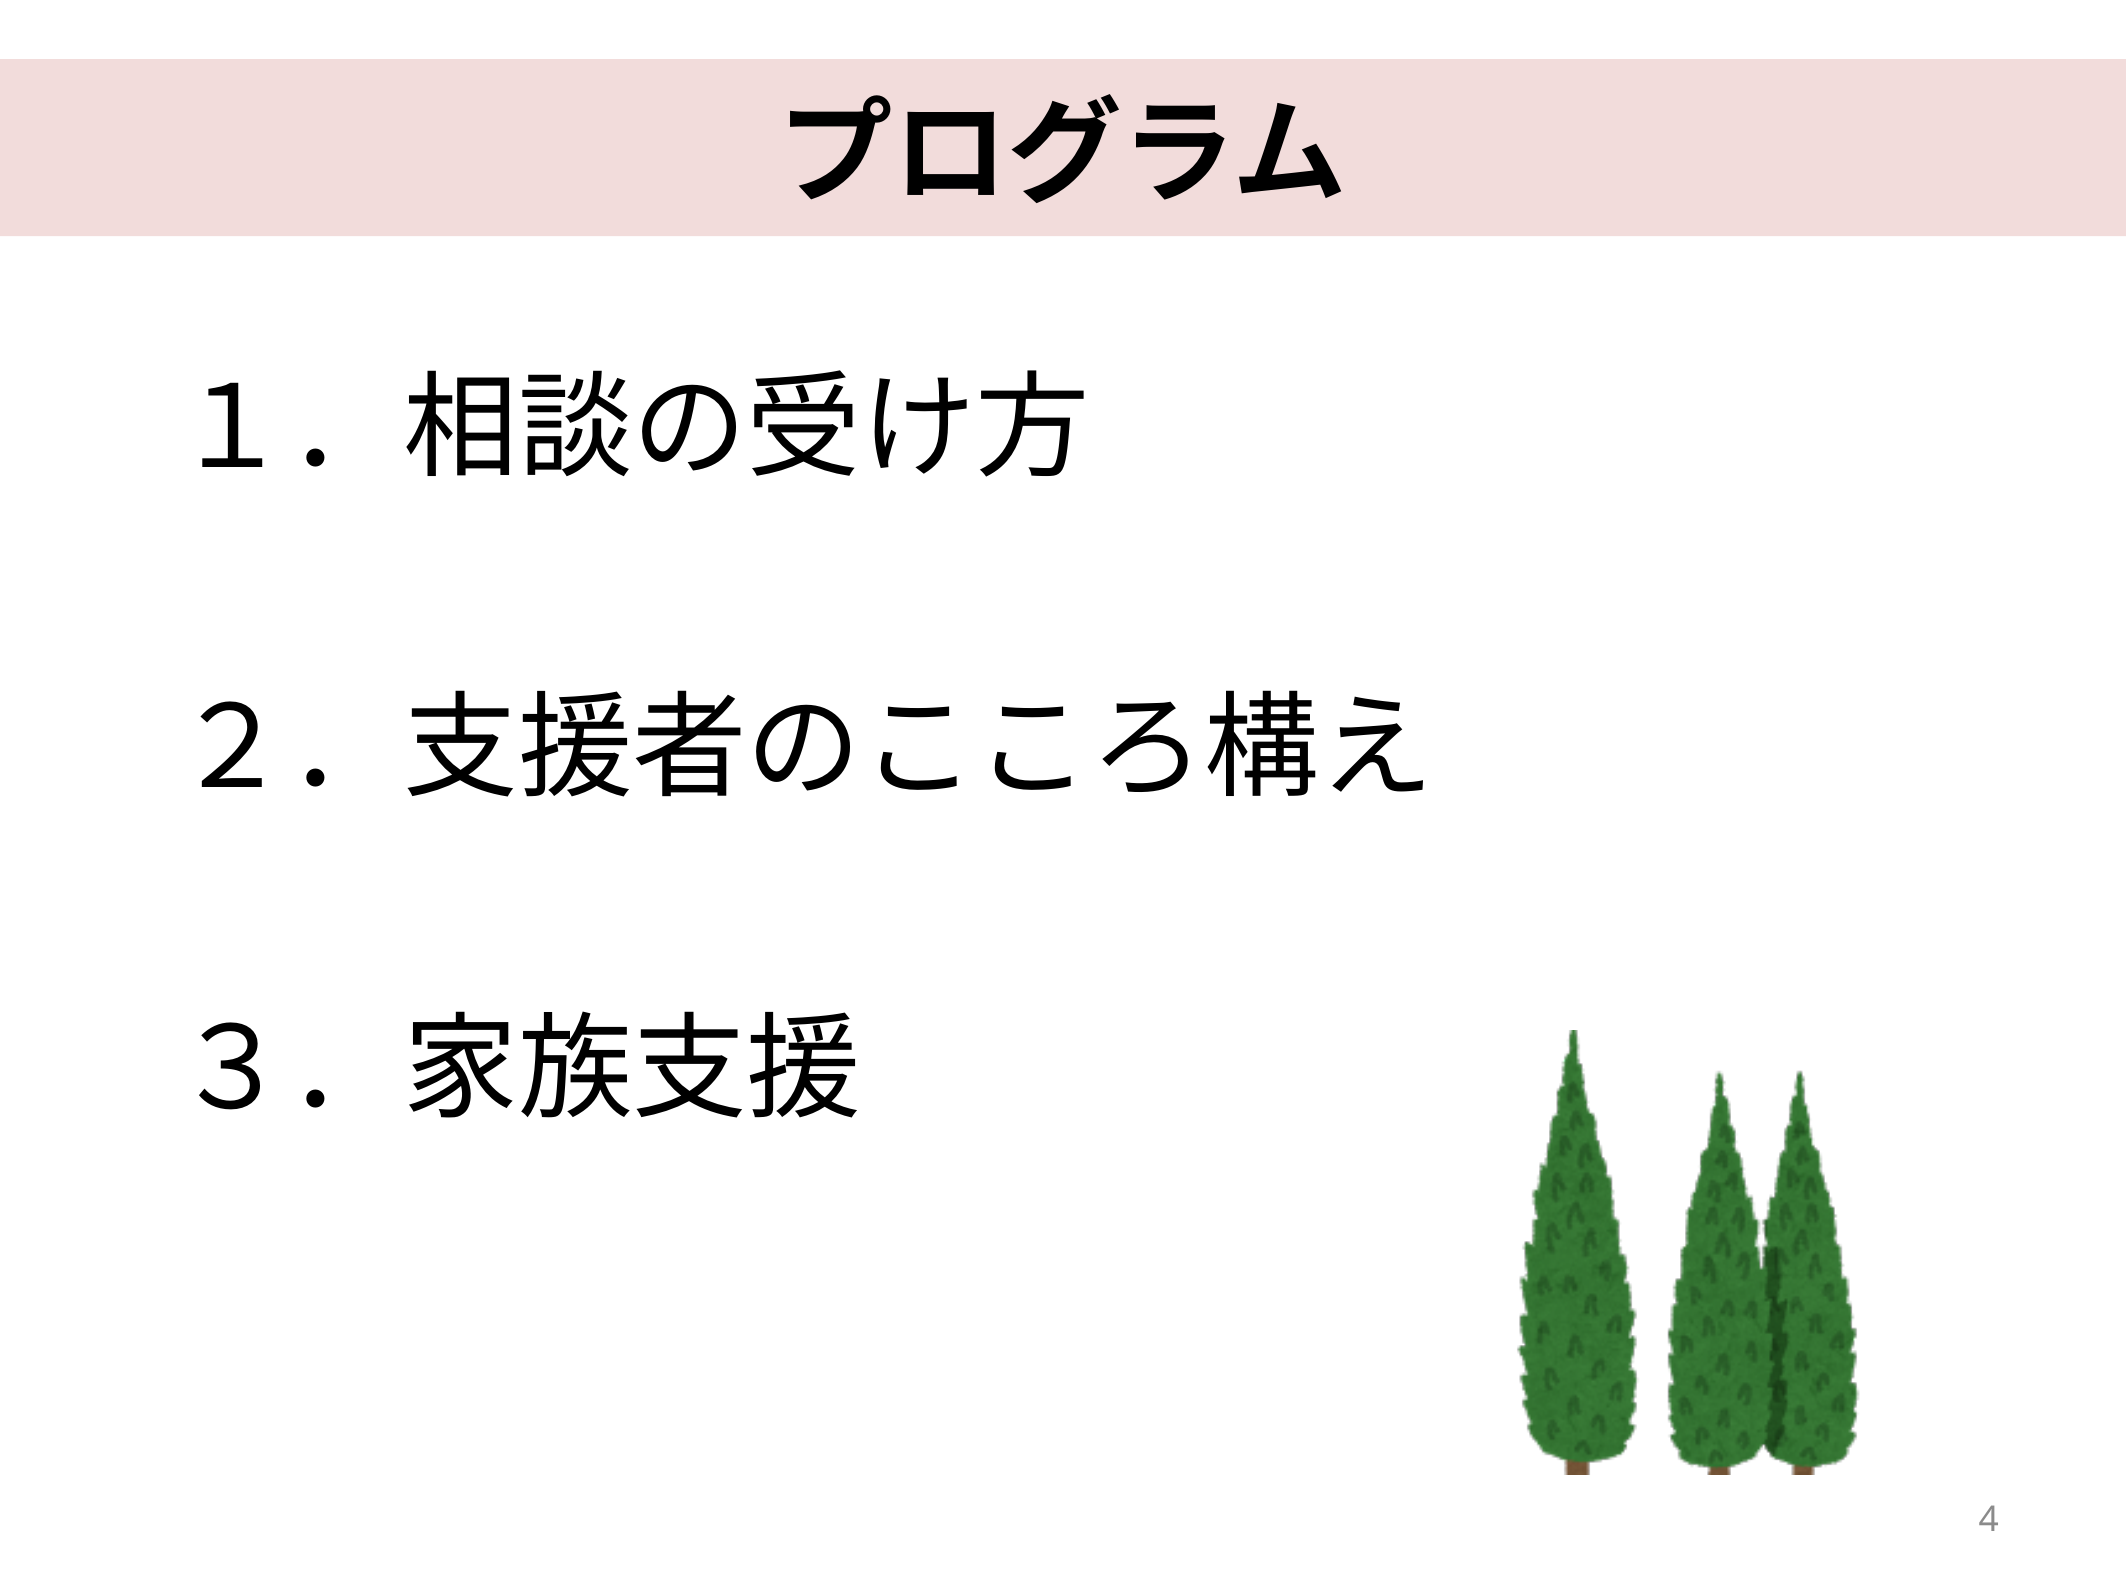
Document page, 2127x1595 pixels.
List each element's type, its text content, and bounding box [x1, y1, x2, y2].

list １．相談の受け方 ２．支援者のこころ構え ３．家族支援 [153, 341, 1973, 1253]
picture [1464, 1030, 1910, 1476]
slide_number 3 [1523, 1478, 2020, 1564]
title プログラム [0, 59, 2126, 237]
